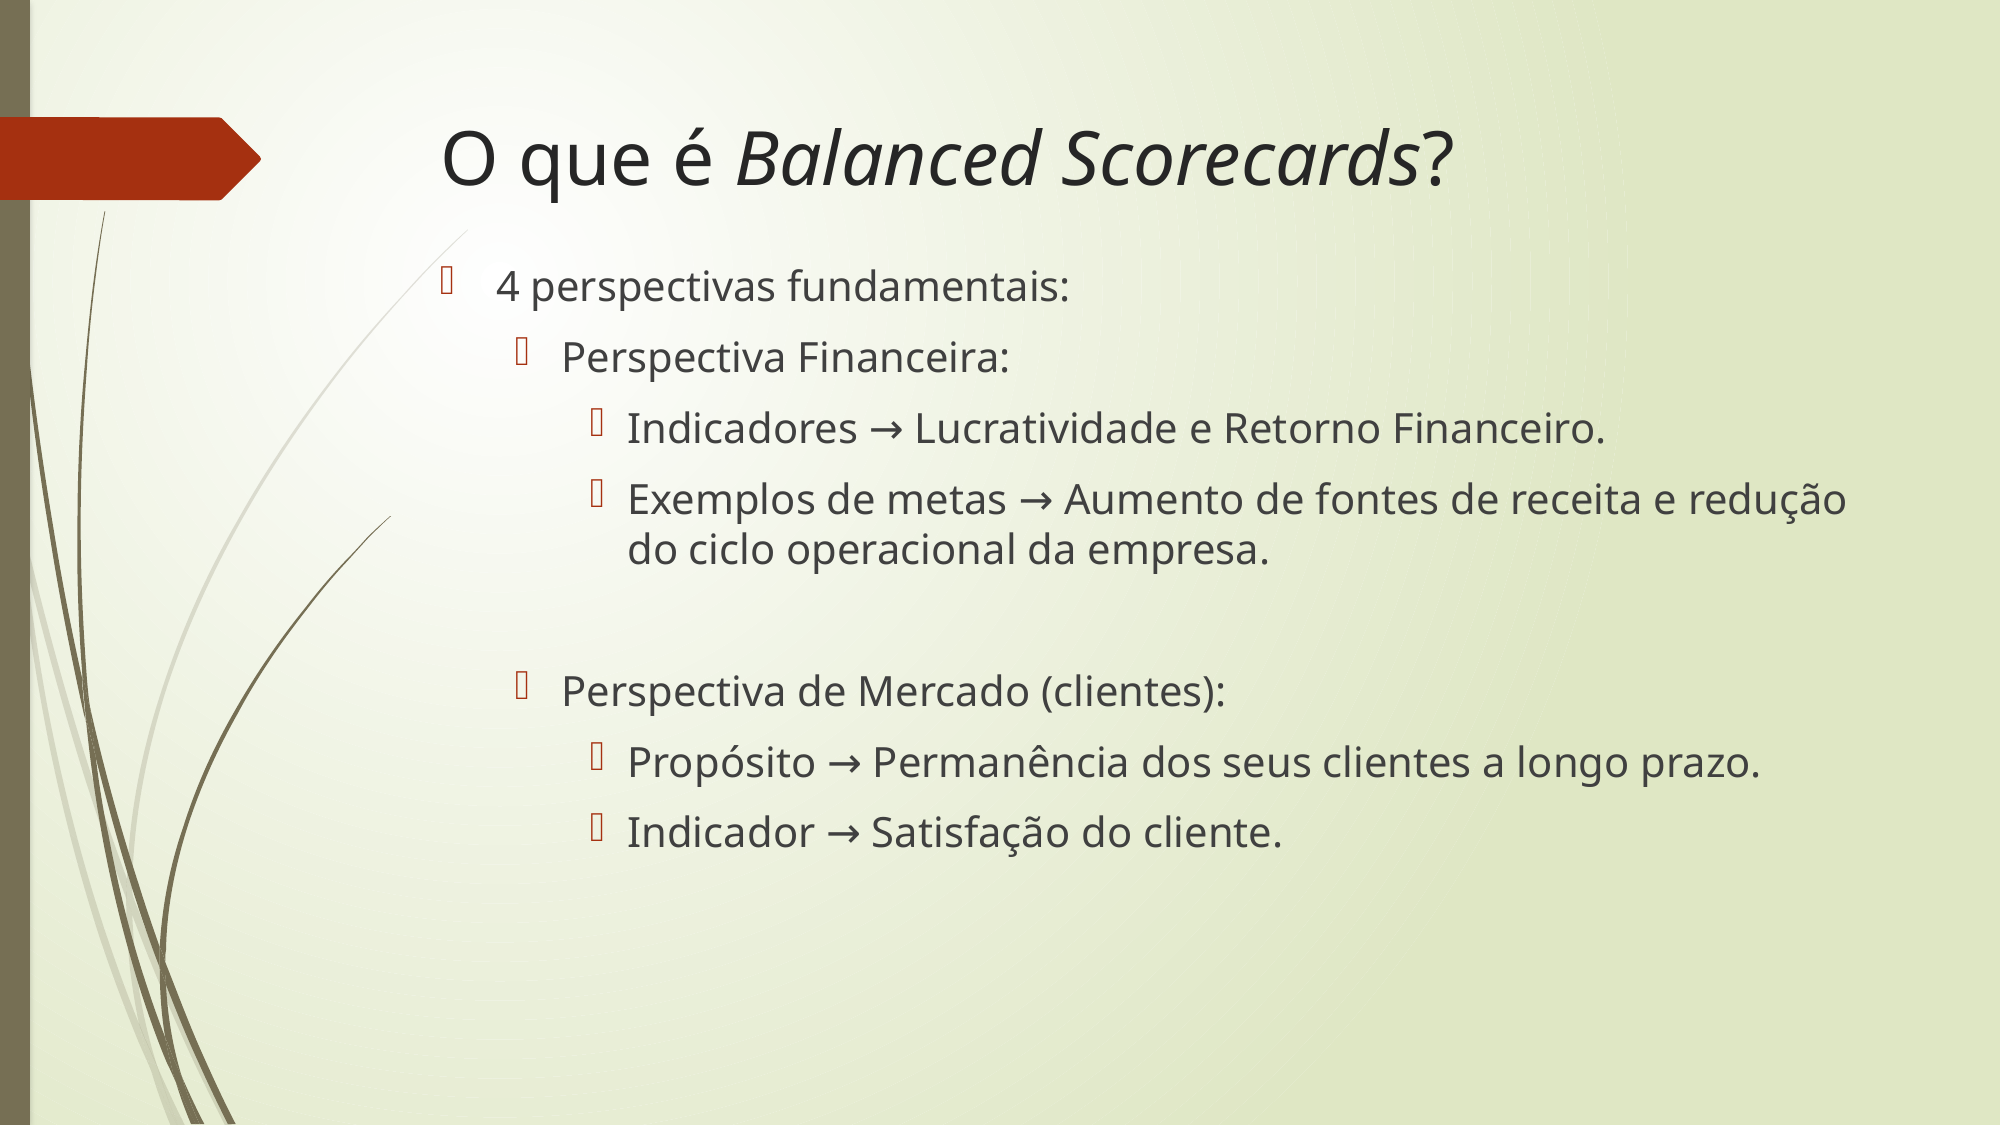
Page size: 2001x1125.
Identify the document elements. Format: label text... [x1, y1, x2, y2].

list 4 perspectivas fundamentais: Perspectiva Financeira: Indicadores → Lucratividade e Retorno Financeiro. Exemplos de metas → Aumento de fontes de receita e redução do ciclo operacional da empresa. Perspectiva de Mercado (clientes): Propósito → Permanência dos seus clientes a longo prazo. Indicador → Satisfação do cliente. [424, 252, 1888, 1103]
title O que é Balanced Scorecards? [425, 102, 1888, 231]
